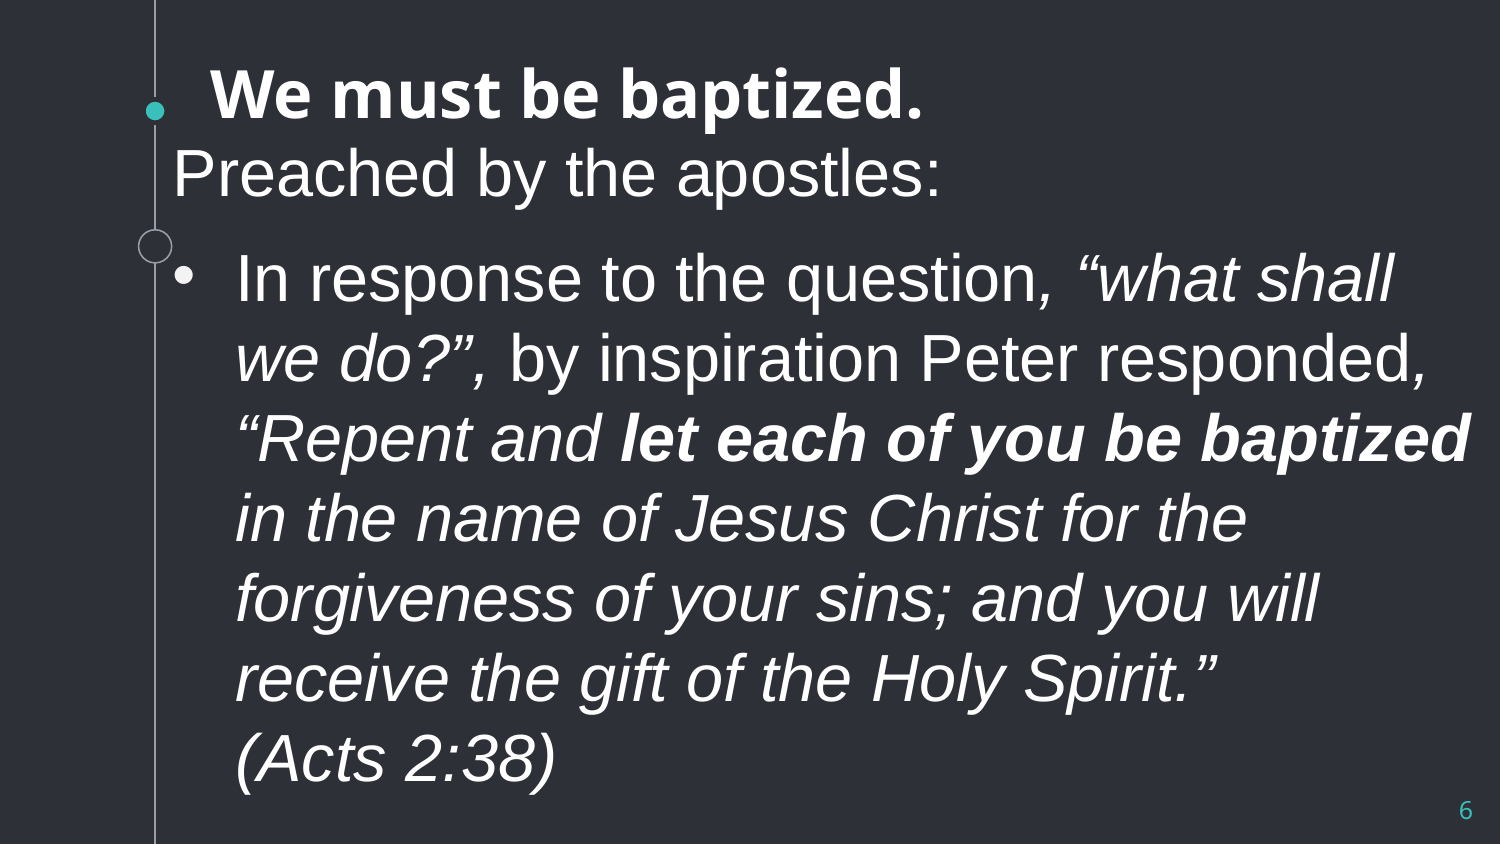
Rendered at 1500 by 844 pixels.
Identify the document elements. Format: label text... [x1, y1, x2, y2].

title We must be baptized. [195, 42, 1455, 122]
list Preached by the apostles: In response to the question, “what shall we do?”, by inspiration Peter responded, “Repent and let each of you be baptized in the name of Jesus Christ for the forgiveness of your sins; and you will receive the gift of the Holy Spirit.” (Acts 2:38) [145, 122, 1500, 802]
slide_number 6 [1398, 802, 1489, 832]
